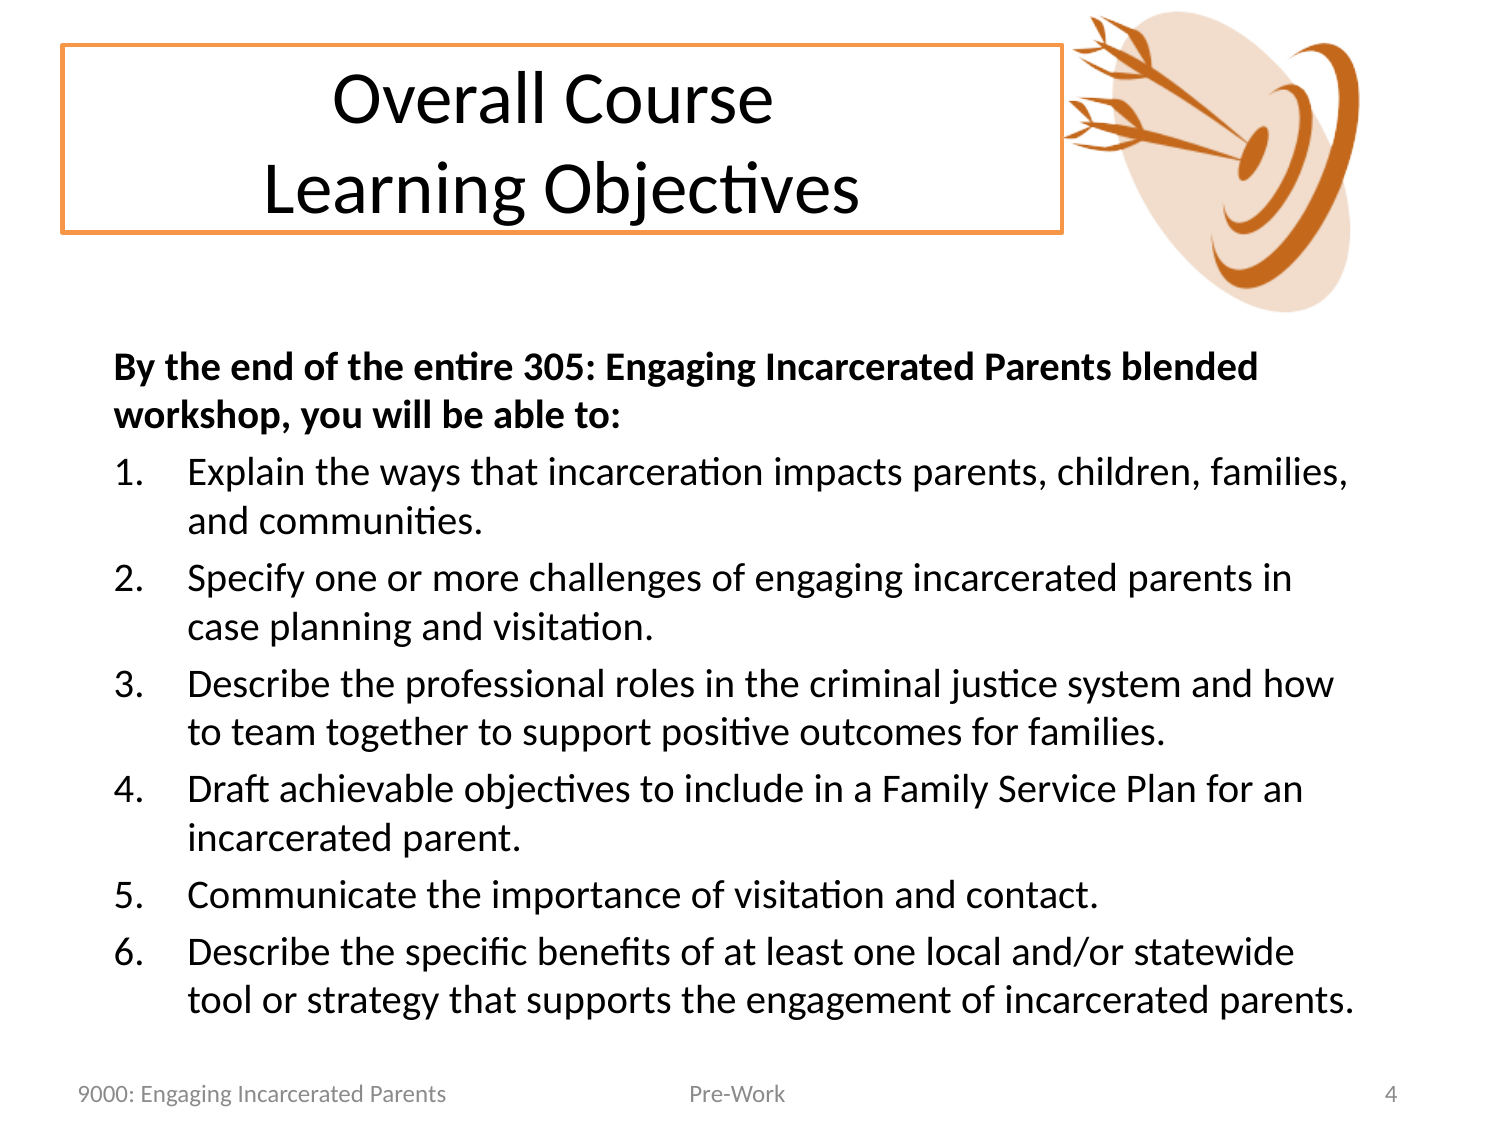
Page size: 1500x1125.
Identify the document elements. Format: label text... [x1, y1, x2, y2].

slide_number 4 [1062, 1062, 1413, 1123]
list By the end of the entire 305: Engaging Incarcerated Parents blended workshop, you will be able to: Explain the ways that incarceration impacts parents, children, families, and communities. Specify one or more challenges of engaging incarcerated parents in case planning and visitation. Describe the professional roles in the criminal justice system and how to team together to support positive outcomes for families. Draft achievable objectives to include in a Family Service Plan for an incarcerated parent. Communicate the importance of visitation and contact. Describe the specific benefits of at least one local and/or statewide tool or strategy that supports the engagement of incarcerated parents. [98, 275, 1374, 1075]
title Overall Course Learning Objectives [60, 43, 1057, 235]
picture [1062, 0, 1368, 316]
footer Pre-Work [500, 1062, 975, 1123]
slide_number 9000: Engaging Incarcerated Parents [62, 1062, 463, 1123]
